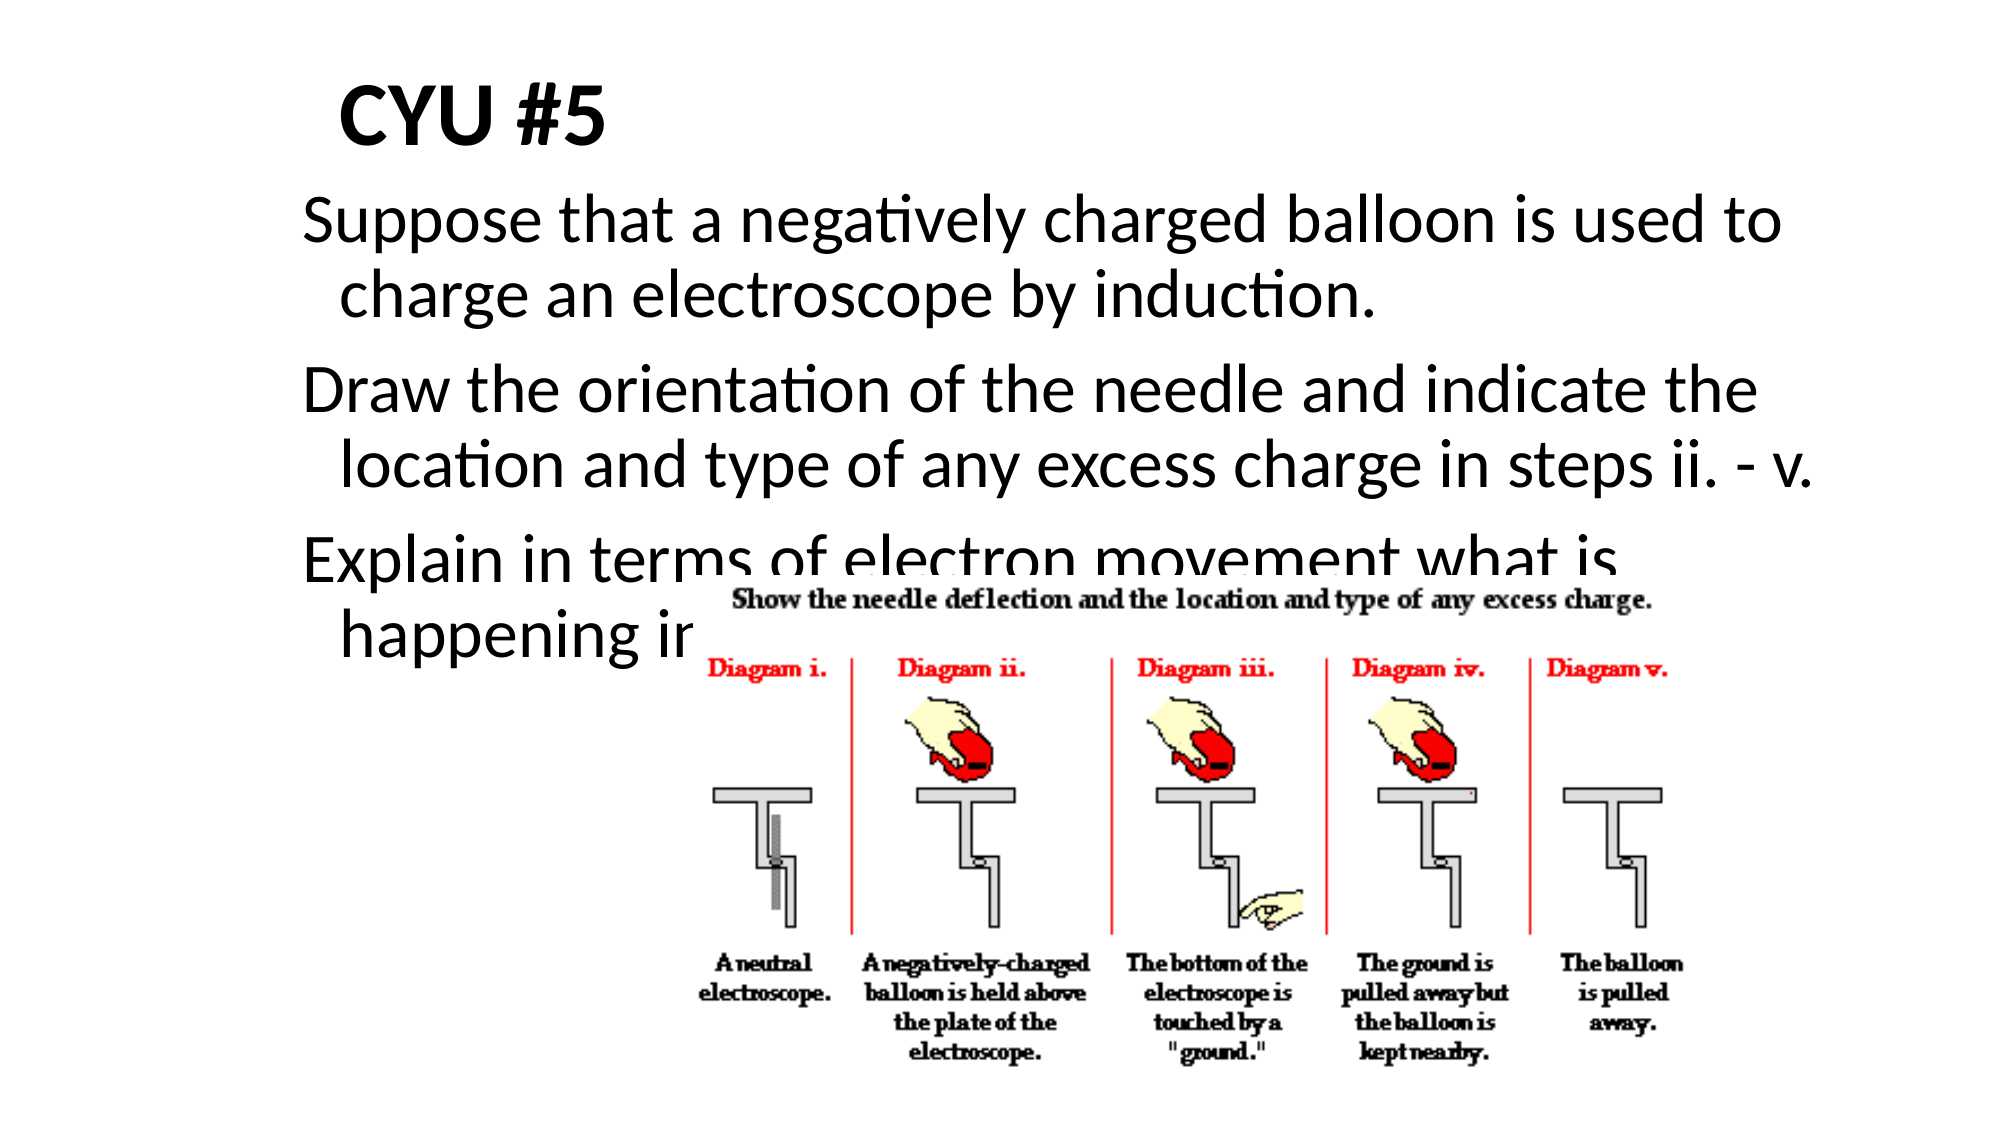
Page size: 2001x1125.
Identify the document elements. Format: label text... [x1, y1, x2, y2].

picture [693, 575, 1697, 1085]
title CYU #5 [324, 45, 1675, 174]
list Suppose that a negatively charged balloon is used to charge an electroscope by induction. Draw the orientation of the needle and indicate the location and type of any excess charge in steps ii. - v. Explain in terms of electron movement what is happening in each step. [287, 174, 1841, 700]
